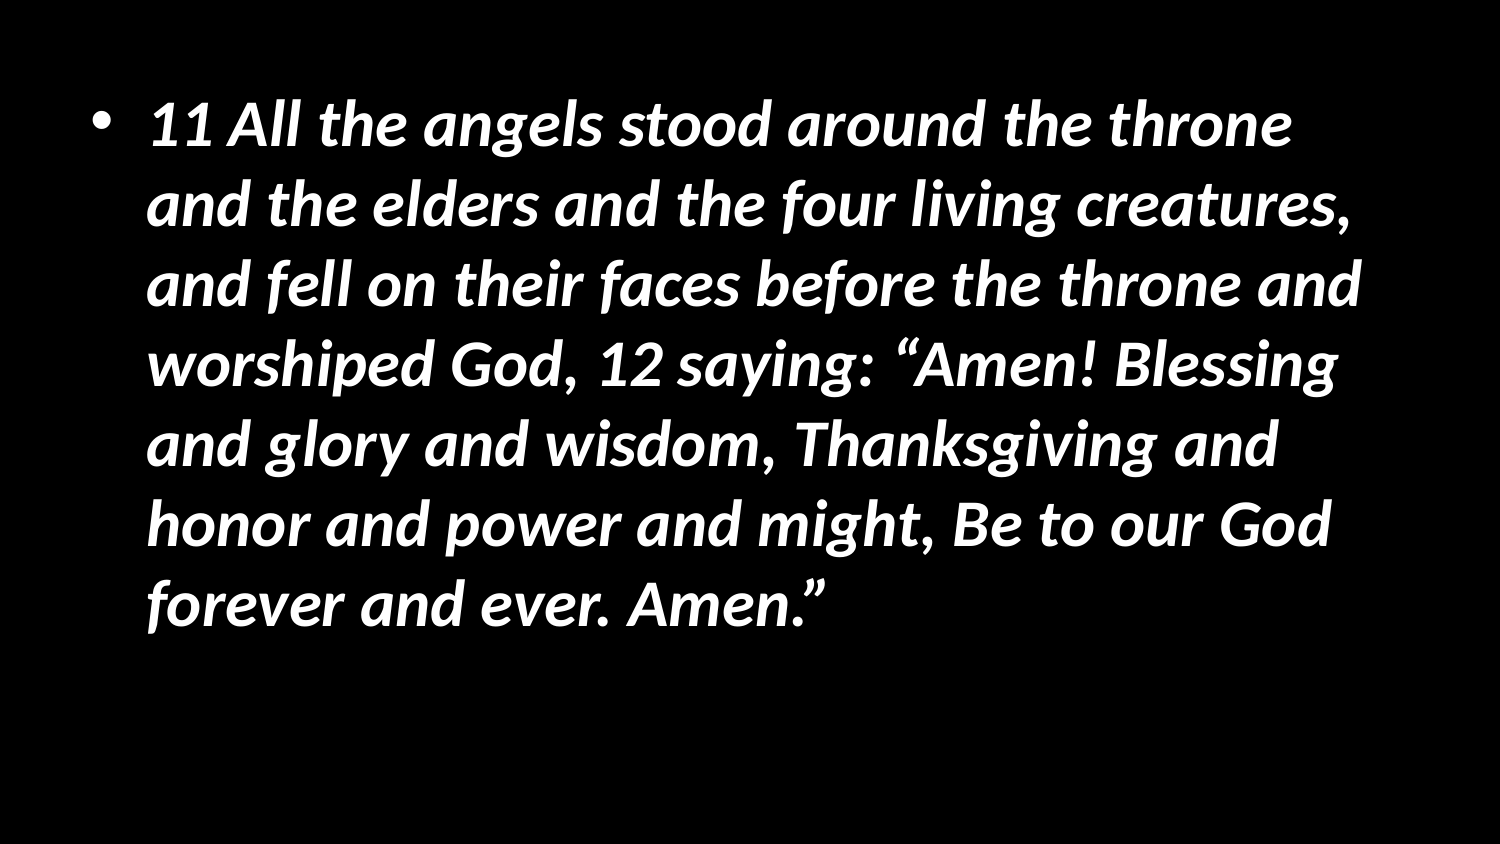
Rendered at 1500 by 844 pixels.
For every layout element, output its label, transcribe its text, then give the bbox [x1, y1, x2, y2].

list 11 All the angels stood around the throne and the elders and the four living creatures, and fell on their faces before the throne and worshiped God, 12 saying: “Amen! Blessing and glory and wisdom, Thanksgiving and honor and power and might, Be to our God forever and ever. Amen.” [75, 71, 1425, 754]
